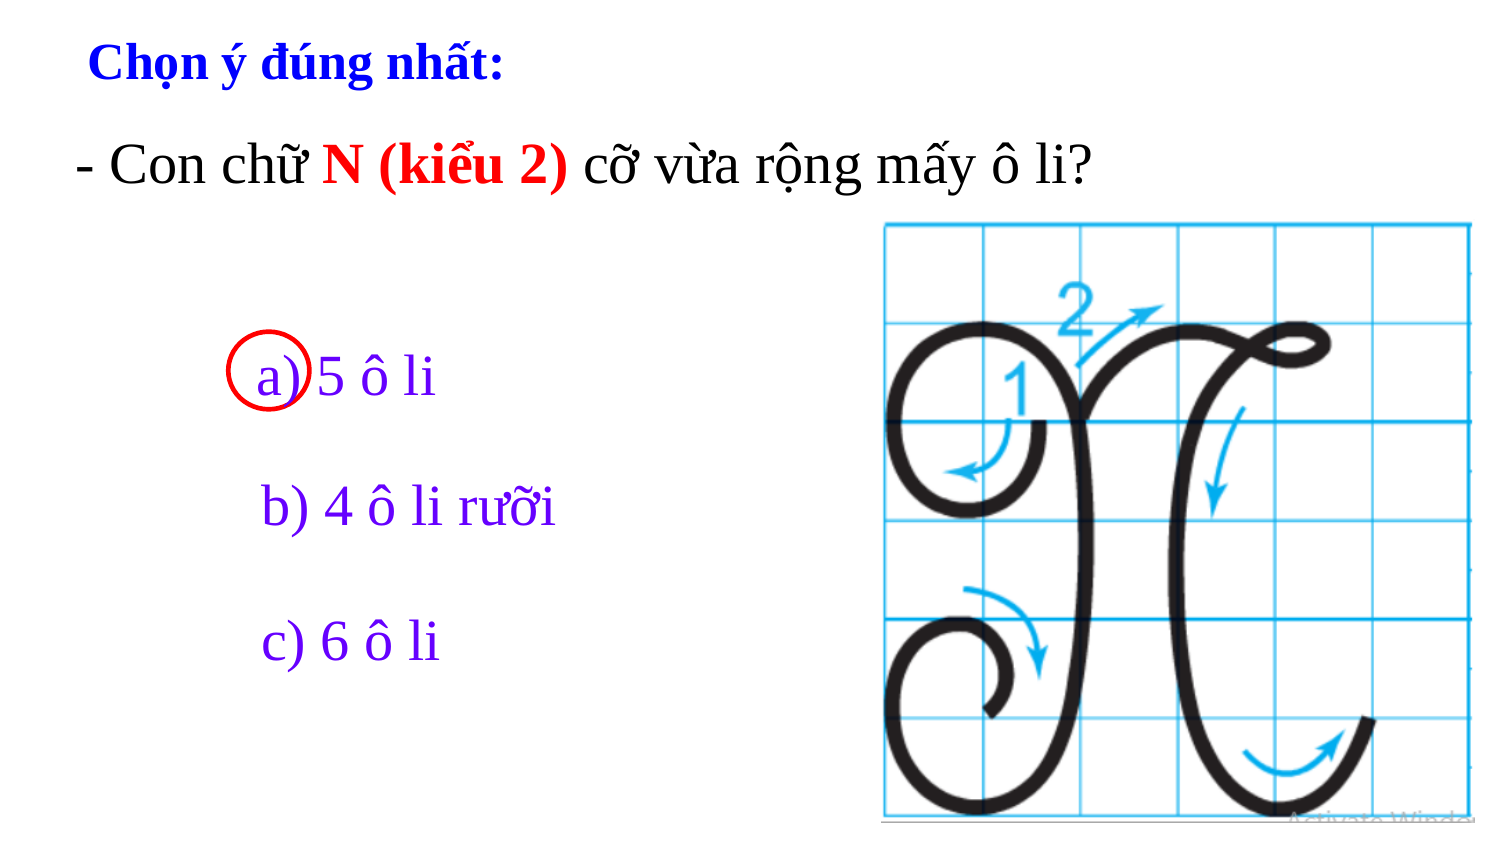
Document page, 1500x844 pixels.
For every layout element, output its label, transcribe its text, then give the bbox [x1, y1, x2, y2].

text_box Chọn ý đúng nhất: [76, 21, 518, 96]
text_box b) 4 ô li rưỡi [249, 461, 625, 543]
text_box a) 5 ô li [245, 331, 549, 413]
text_box - Con chữ N (kiểu 2) cỡ vừa rộng mấy ô li? [50, 119, 1275, 201]
text_box c) 6 ô li [249, 596, 600, 679]
picture [881, 219, 1475, 823]
text_box [228, 339, 245, 402]
